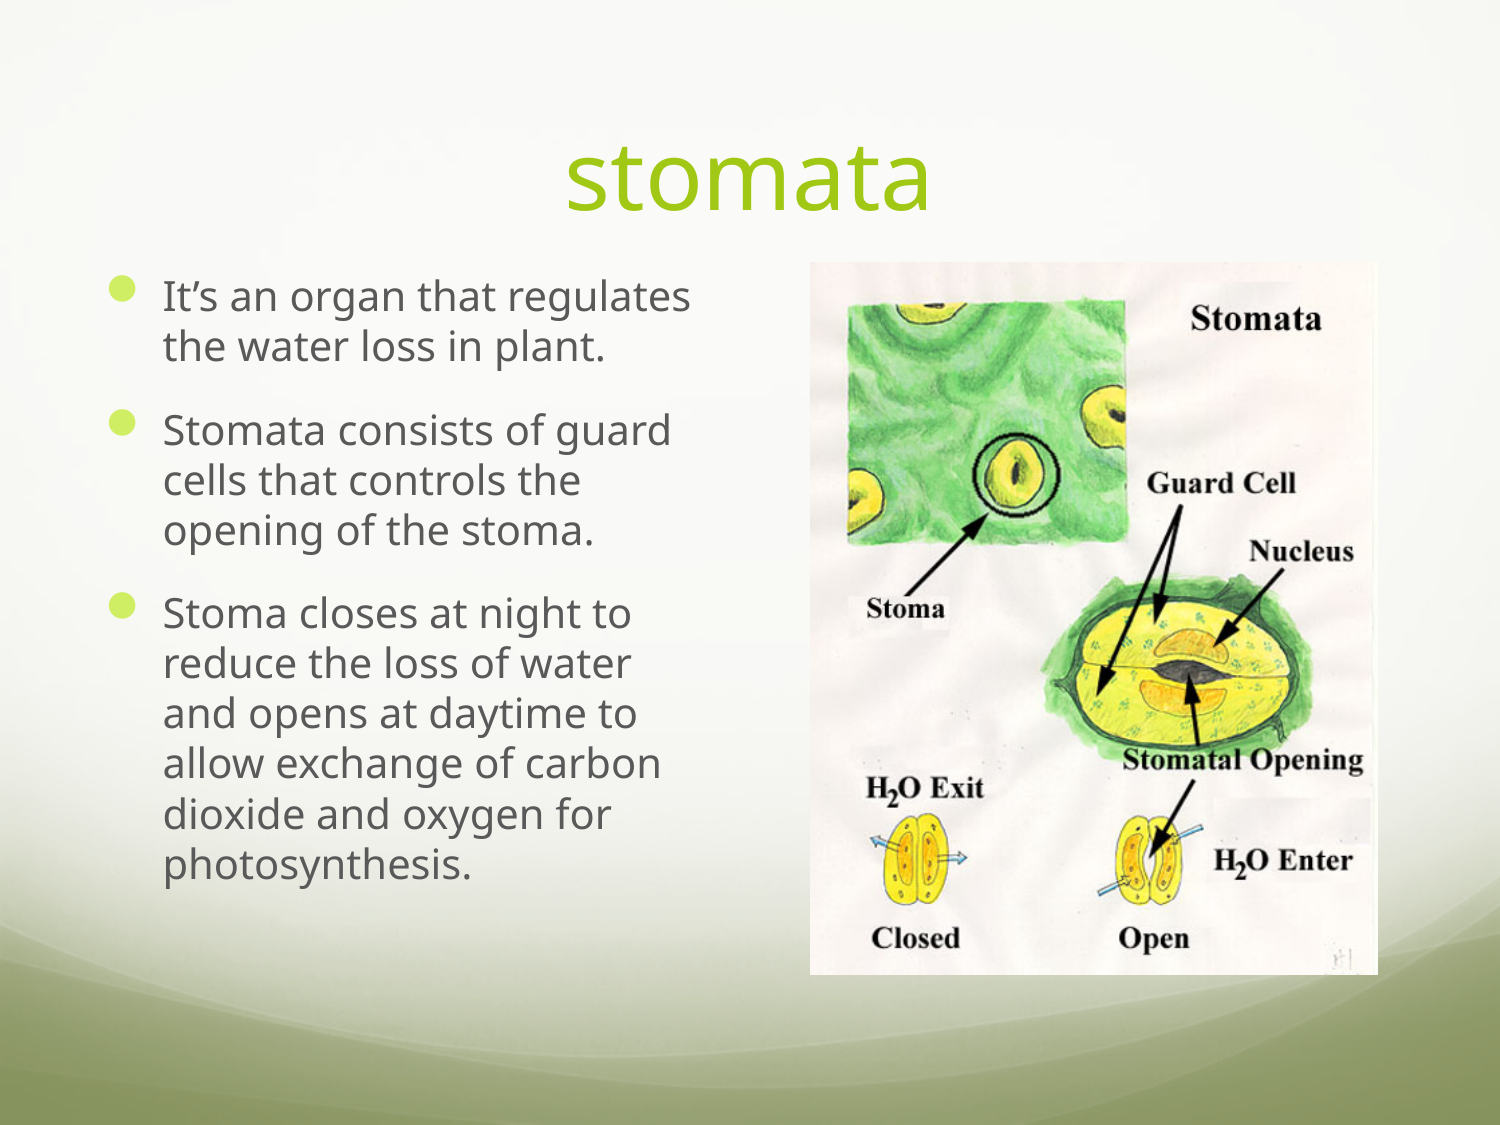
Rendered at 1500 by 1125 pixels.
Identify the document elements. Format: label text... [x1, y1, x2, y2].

title stomata [90, 17, 1410, 237]
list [778, 261, 1410, 976]
list It’s an organ that regulates the water loss in plant. Stomata consists of guard cells that controls the opening of the stoma. Stoma closes at night to reduce the loss of water and opens at daytime to allow exchange of carbon dioxide and oxygen for photosynthesis. [90, 262, 721, 975]
